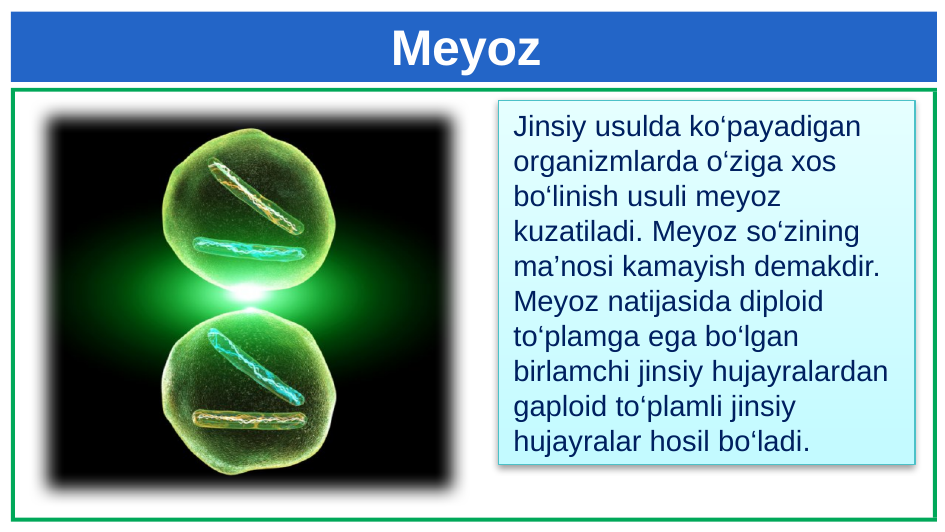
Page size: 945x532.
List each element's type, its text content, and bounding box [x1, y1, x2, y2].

text_box Jinsiy usulda ko‘payadigan organizmlarda o‘ziga xos bo‘linish usuli meyoz kuzatiladi. Meyoz so‘zining ma’nosi kamayish demakdir. Meyoz natijasida diploid to‘plamga ega bo‘lgan birlamchi jinsiy hujayralardan gaploid to‘plamli jinsiy hujayralar hosil bo‘ladi. [498, 100, 916, 465]
title Meyoz [313, 0, 627, 91]
picture [29, 98, 470, 507]
